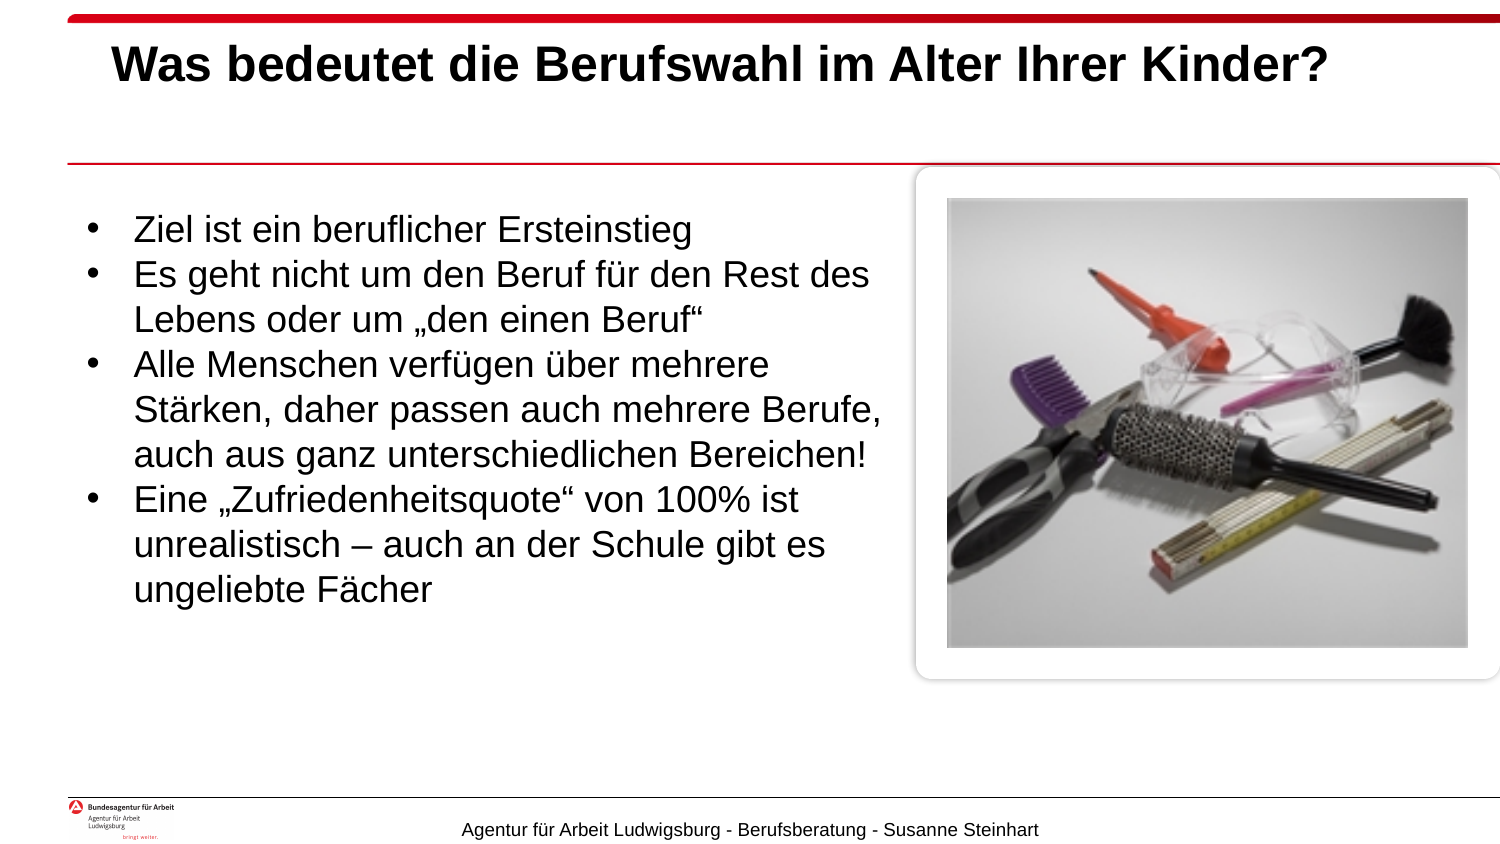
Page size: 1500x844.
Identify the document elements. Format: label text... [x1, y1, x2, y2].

picture [14, 14, 1500, 165]
text_box Ziel ist ein beruflicher Ersteinstieg Es geht nicht um den Beruf für den Rest des Lebens oder um „den einen Beruf“ Alle Menschen verfügen über mehrere Stärken, daher passen auch mehrere Berufe, auch aus ganz unterschiedlichen Bereichen! Eine „Zufriedenheitsquote“ von 100% ist unrealistisch – auch an der Schule gibt es ungeliebte Fächer [71, 197, 907, 663]
title Was bedeutet die Berufswahl im Alter Ihrer Kinder? [96, 23, 1447, 165]
text_box Agentur für Arbeit Ludwigsburg - Berufsberatung - Susanne Steinhart [446, 810, 1371, 842]
picture [69, 800, 174, 840]
picture [947, 197, 1469, 649]
